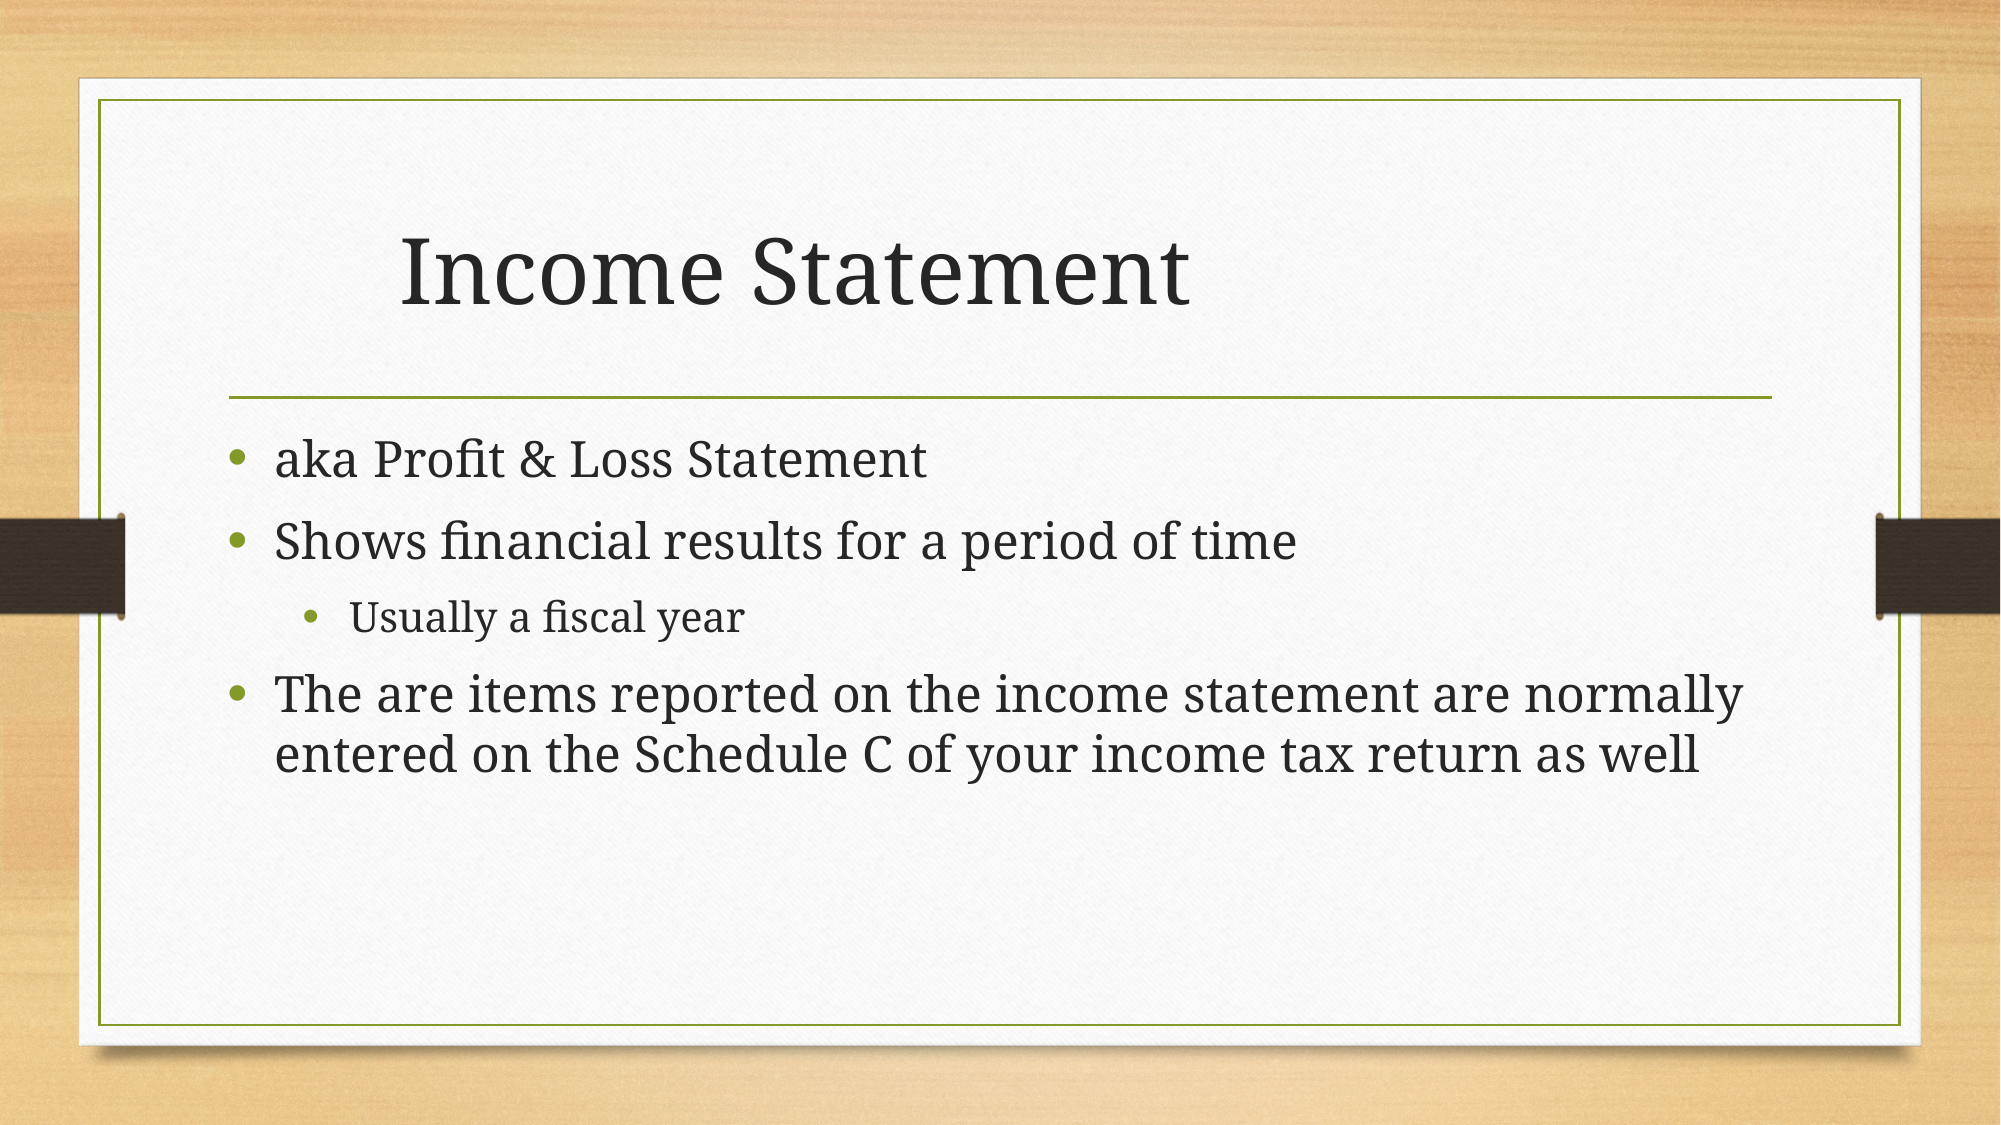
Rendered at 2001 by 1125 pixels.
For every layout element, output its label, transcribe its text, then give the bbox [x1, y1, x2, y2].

title Income Statement [212, 161, 1788, 375]
picture [0, 0, 2001, 1125]
list aka Profit & Loss Statement Shows financial results for a period of time Usually a fiscal year The are items reported on the income statement are normally entered on the Schedule C of your income tax return as well [212, 419, 1788, 964]
